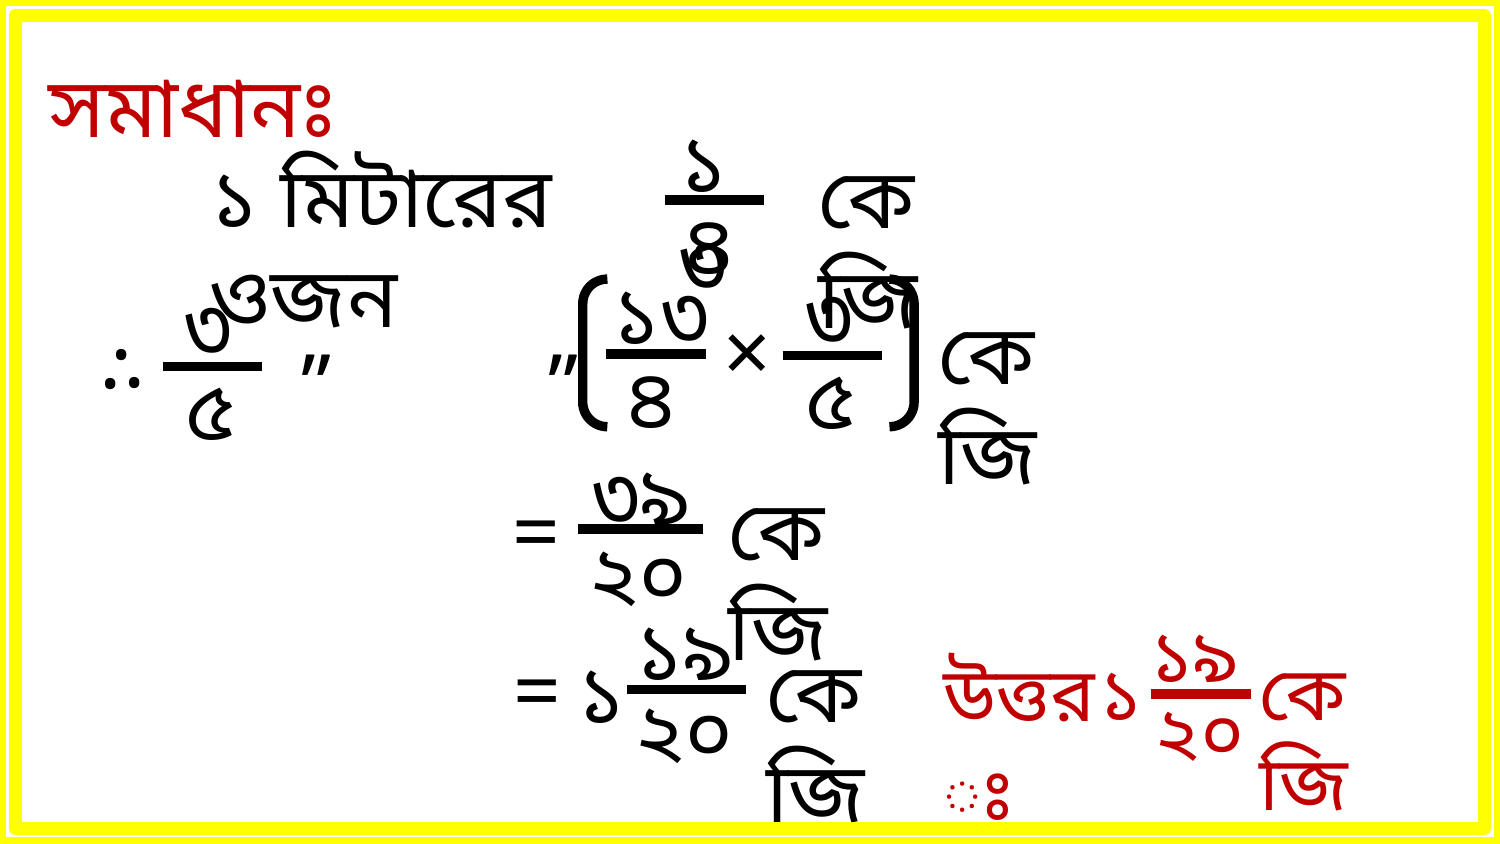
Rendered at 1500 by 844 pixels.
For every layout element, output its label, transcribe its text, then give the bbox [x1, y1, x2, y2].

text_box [663, 101, 774, 301]
text_box [720, 307, 777, 427]
text_box ” ” [264, 323, 600, 539]
text_box ১৯ [619, 589, 748, 705]
text_box কেজি [751, 631, 966, 826]
text_box = [497, 539, 575, 586]
text_box ১ [561, 632, 620, 748]
text_box [581, 279, 600, 427]
text_box কেজি [923, 293, 1138, 509]
text_box [887, 278, 915, 428]
text_box কেজি [714, 469, 929, 685]
text_box = [499, 630, 612, 745]
text_box ৩৯ [576, 434, 705, 550]
text_box ১ মিটারের ওজন [194, 137, 658, 323]
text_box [782, 254, 883, 456]
text_box ২০ [620, 685, 749, 786]
text_box সমাধানঃ [33, 46, 353, 162]
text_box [928, 599, 1425, 784]
text_box কেজি [804, 137, 1019, 353]
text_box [162, 265, 263, 467]
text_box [85, 268, 158, 415]
text_box ২০ [575, 513, 704, 629]
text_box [606, 253, 716, 455]
text_box [0, 0, 1500, 844]
